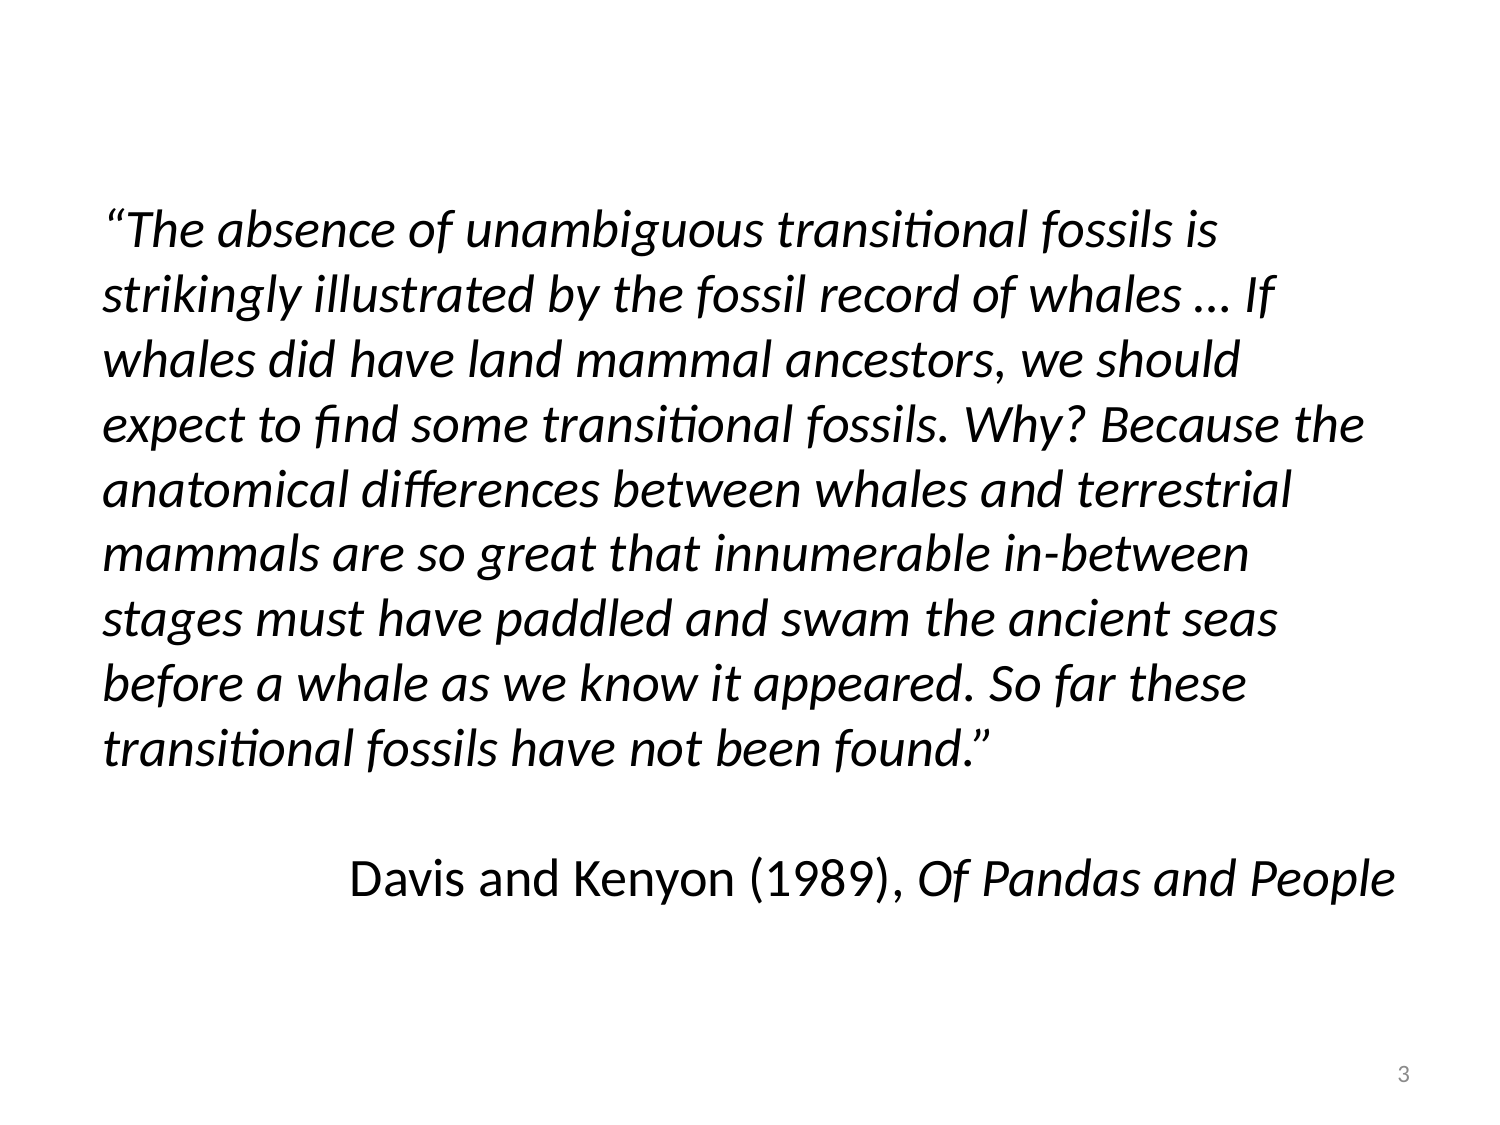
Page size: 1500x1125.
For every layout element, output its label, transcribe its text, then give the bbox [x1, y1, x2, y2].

slide_number 3 [1074, 1042, 1425, 1103]
text_box “The absence of unambiguous transitional fossils is strikingly illustrated by the fossil record of whales … If whales did have land mammal ancestors, we should expect to find some transitional fossils. Why? Because the anatomical differences between whales and terrestrial mammals are so great that innumerable in-between stages must have paddled and swam the ancient seas before a whale as we know it appeared. So far these transitional fossils have not been found.” Davis and Kenyon (1989), Of Pandas and People [87, 185, 1413, 915]
